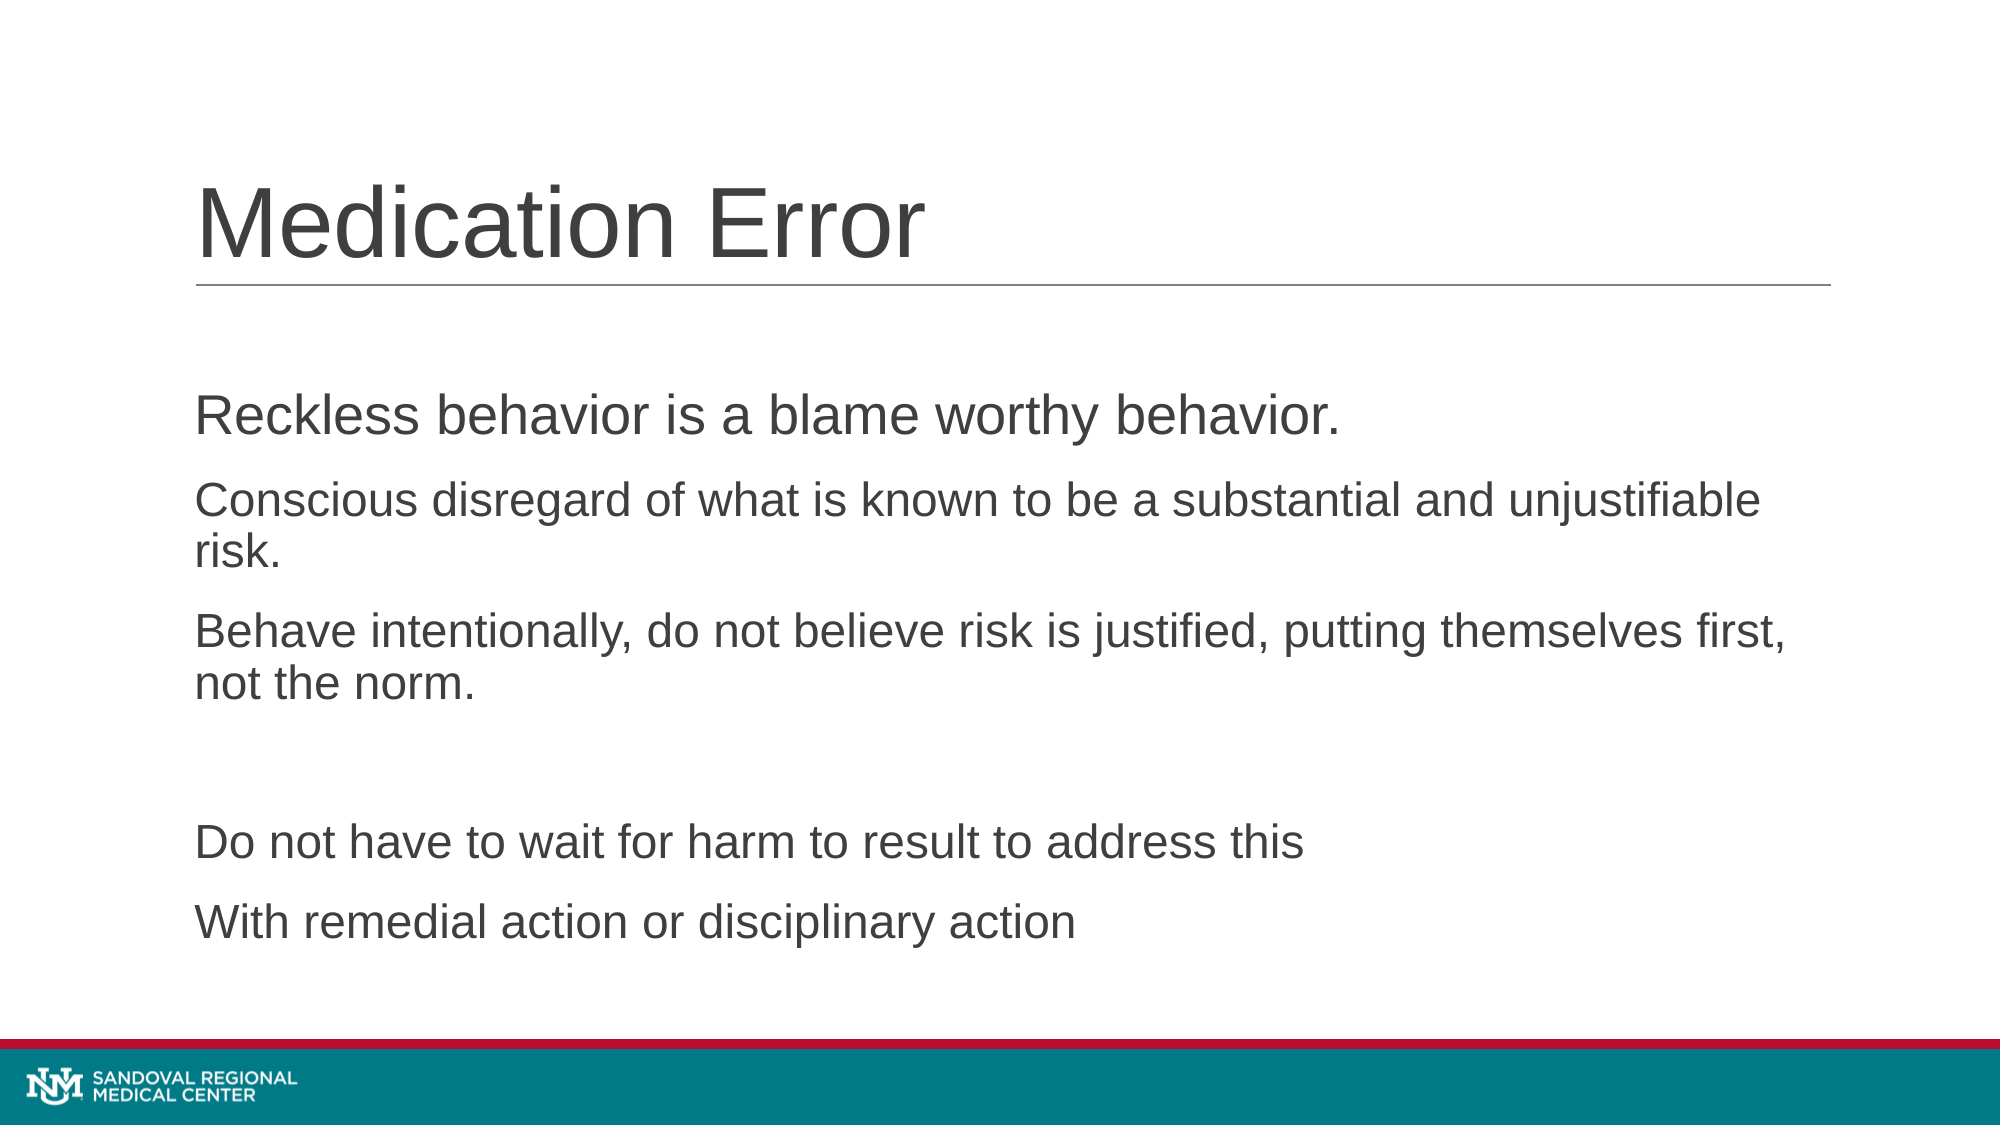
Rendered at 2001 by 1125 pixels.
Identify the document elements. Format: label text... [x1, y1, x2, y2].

title Medication Error [180, 47, 1830, 285]
list Reckless behavior is a blame worthy behavior. Conscious disregard of what is known to be a substantial and unjustifiable risk. Behave intentionally, do not believe risk is justified, putting themselves first, not the norm. Do not have to wait for harm to result to address this With remedial action or disciplinary action [180, 302, 1830, 963]
picture [0, 1049, 2000, 1125]
